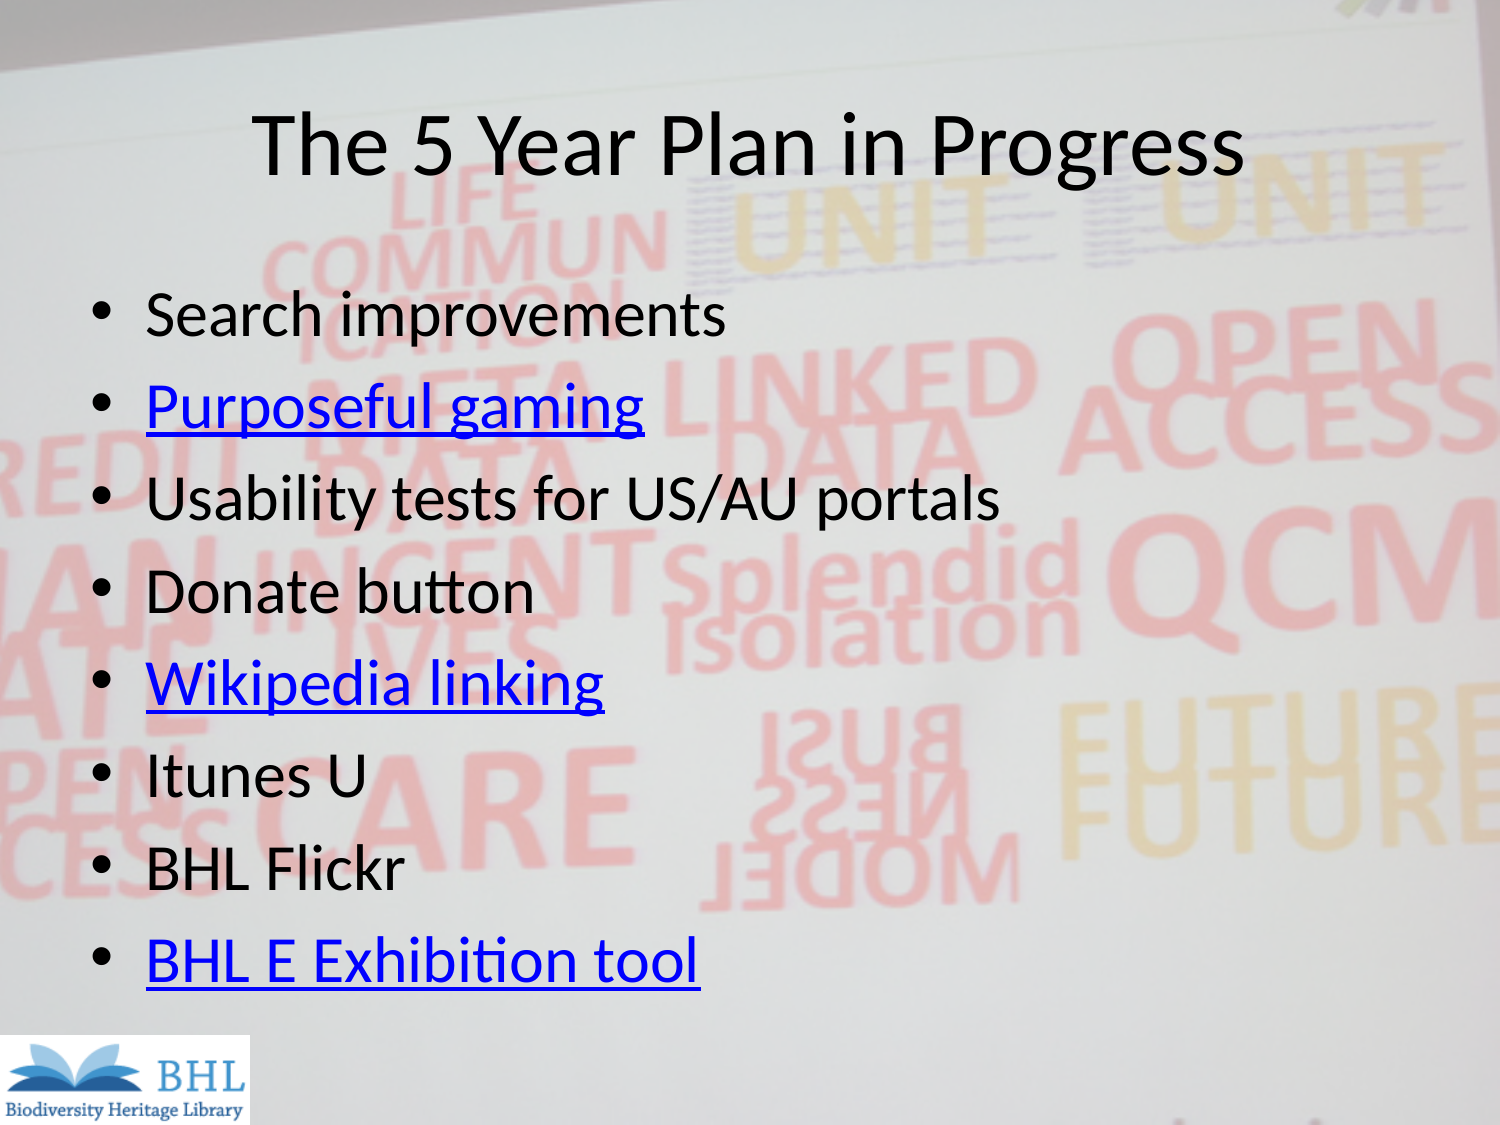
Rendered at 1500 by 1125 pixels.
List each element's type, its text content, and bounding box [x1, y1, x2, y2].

list Search improvements Purposeful gaming Usability tests for US/AU portals Donate button Wikipedia linking Itunes U BHL Flickr BHL E Exhibition tool [75, 262, 1425, 1005]
picture [0, 1035, 250, 1125]
title The 5 Year Plan in Progress [75, 45, 1425, 233]
